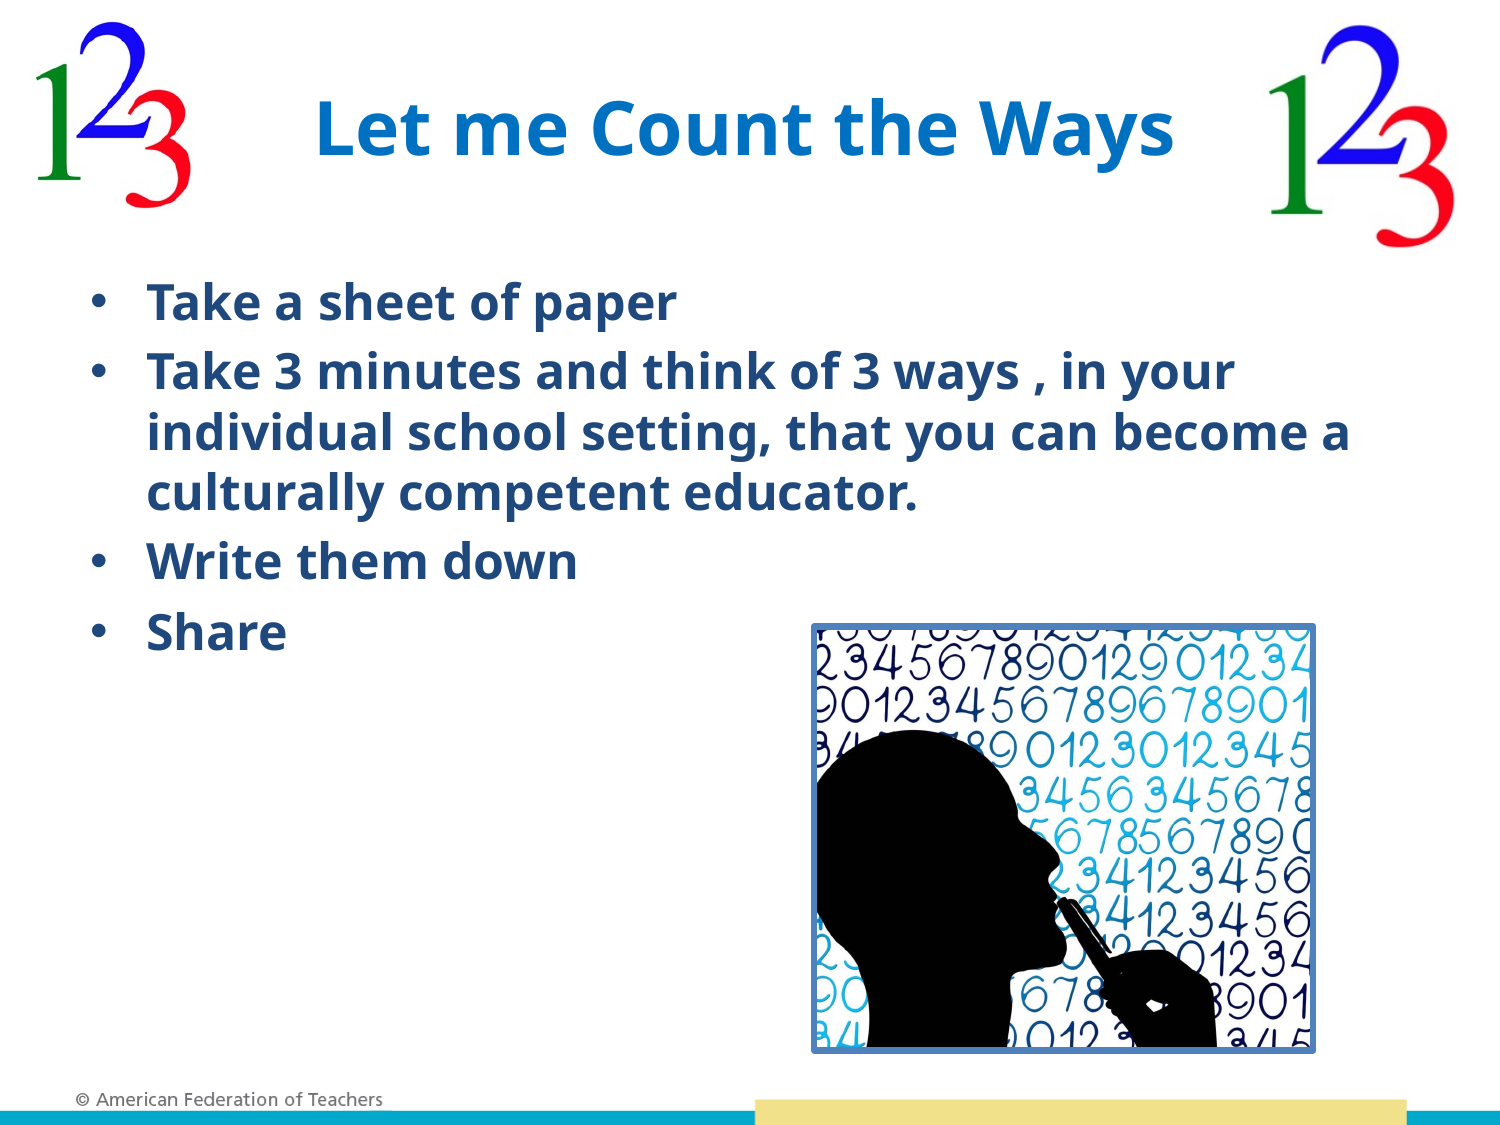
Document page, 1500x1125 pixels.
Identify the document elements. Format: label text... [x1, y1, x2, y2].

picture [0, 0, 1500, 1125]
title Let me Count the Ways [232, 31, 1222, 220]
list Take a sheet of paper Take 3 minutes and think of 3 ways , in your individual school setting, that you can become a culturally competent educator. Write them down Share [75, 262, 1425, 1005]
